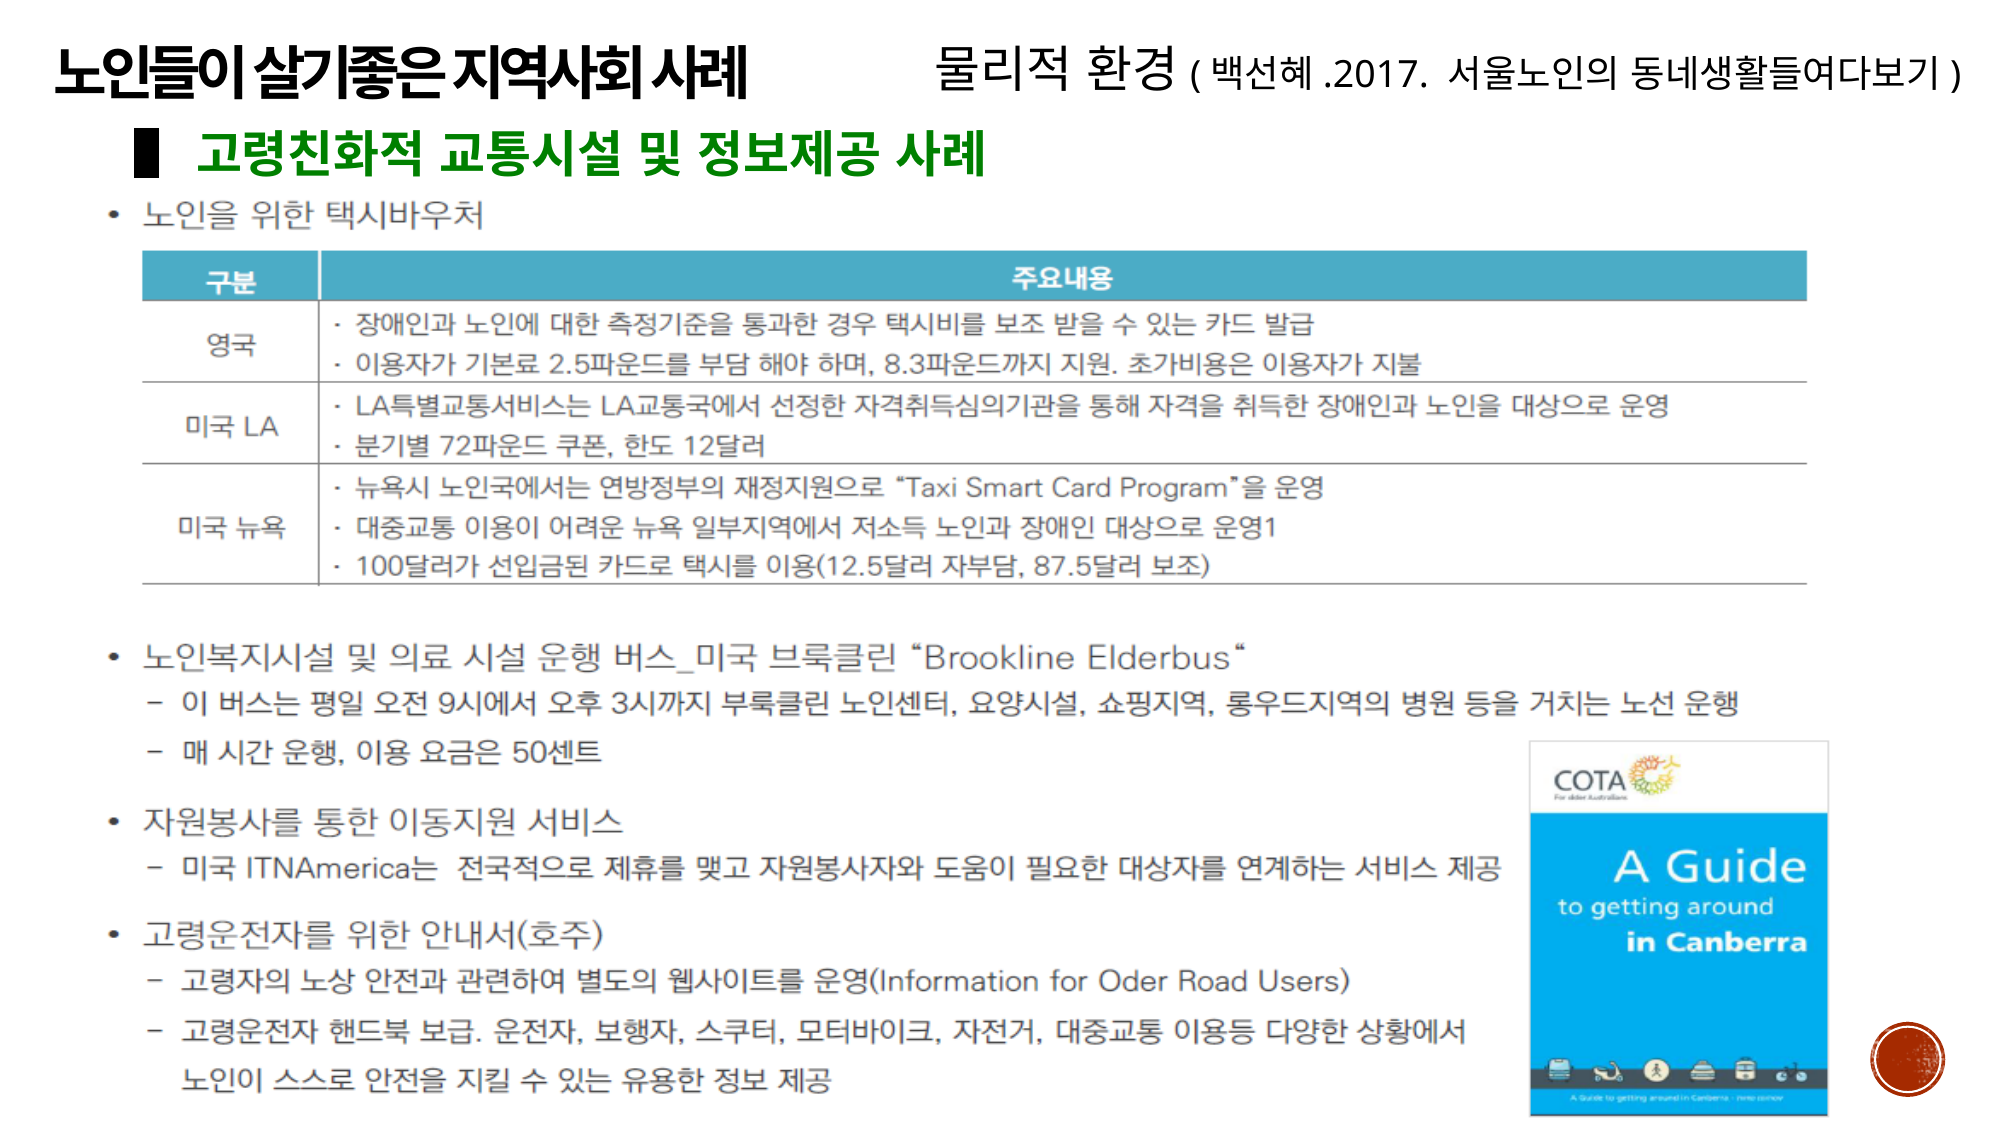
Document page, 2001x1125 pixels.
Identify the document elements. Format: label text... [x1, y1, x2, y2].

picture [100, 190, 1838, 1125]
text_box 물리적 환경(백선혜.2017. 서울노인의 동네생활들여다보기) [896, 30, 2000, 106]
text_box ▌고령친화적 교통시설 및 정보제공 사례 [119, 115, 1562, 190]
text_box 노인들이 살기좋은 지역사회 사례 [38, 0, 852, 100]
